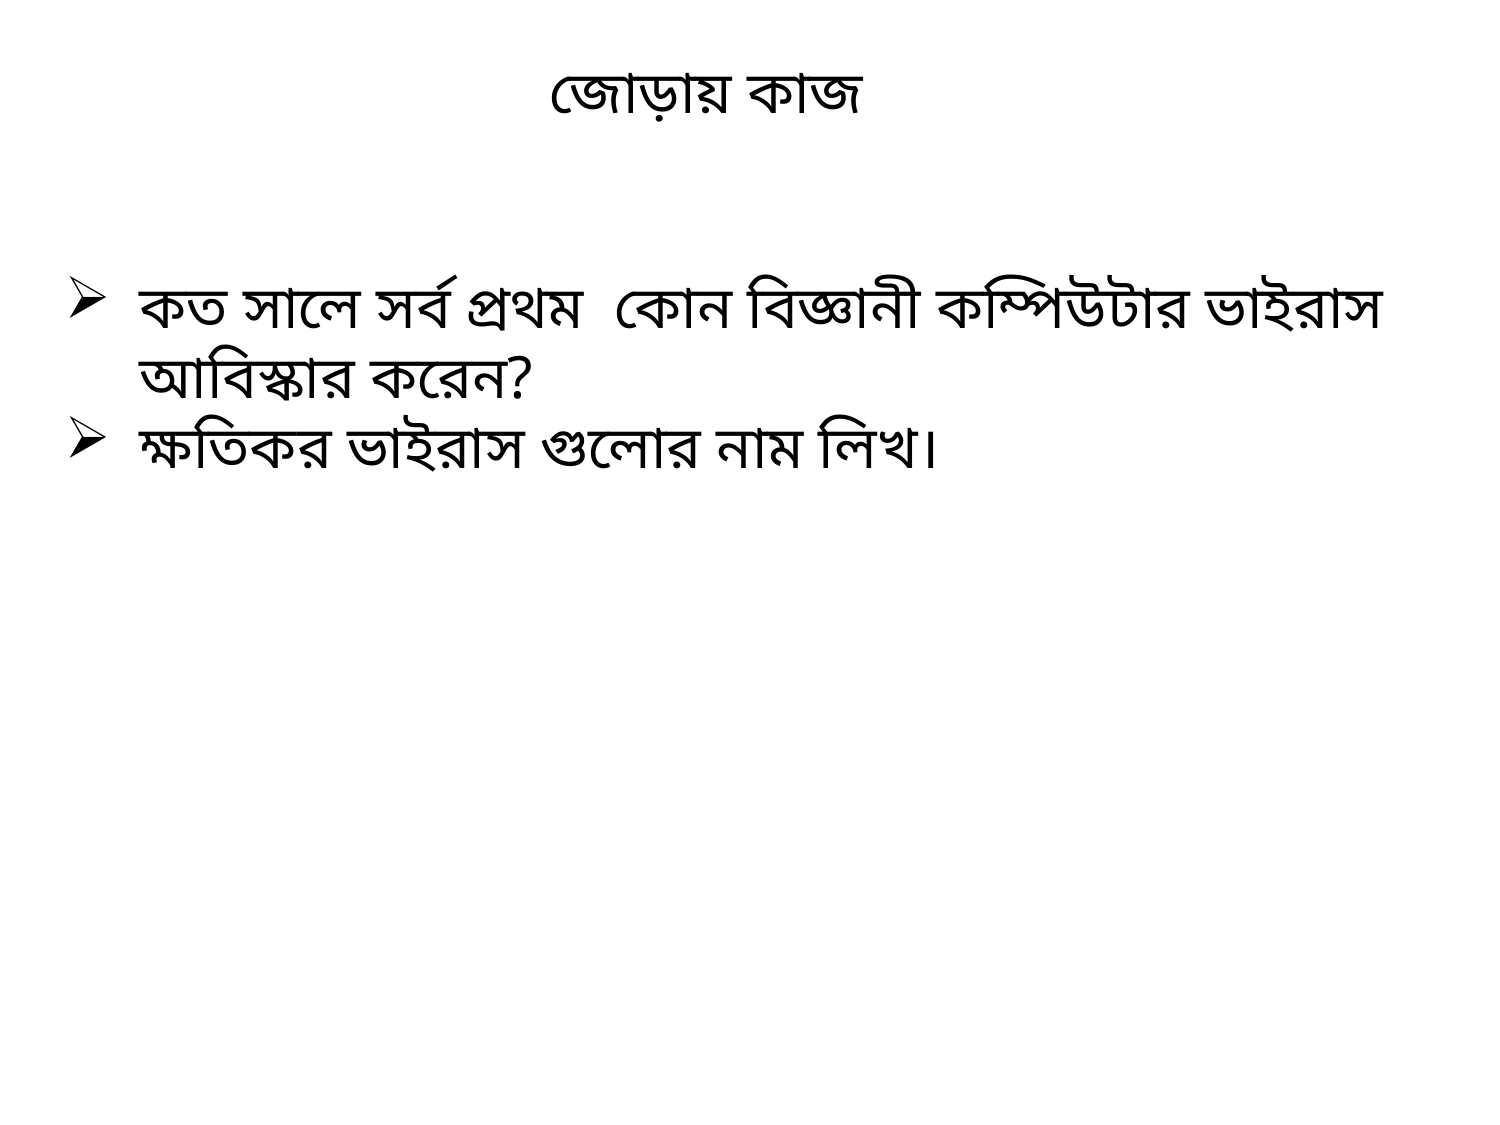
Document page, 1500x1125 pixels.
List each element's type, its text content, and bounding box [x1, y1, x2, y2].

title জোড়ায় কাজ [462, 37, 950, 143]
text_box কত সালে সর্ব প্রথম কোন বিজ্ঞানী কম্পিউটার ভাইরাস আবিস্কার করেন? ক্ষতিকর ভাইরাস গুলোর নাম লিখ। [49, 262, 1475, 578]
